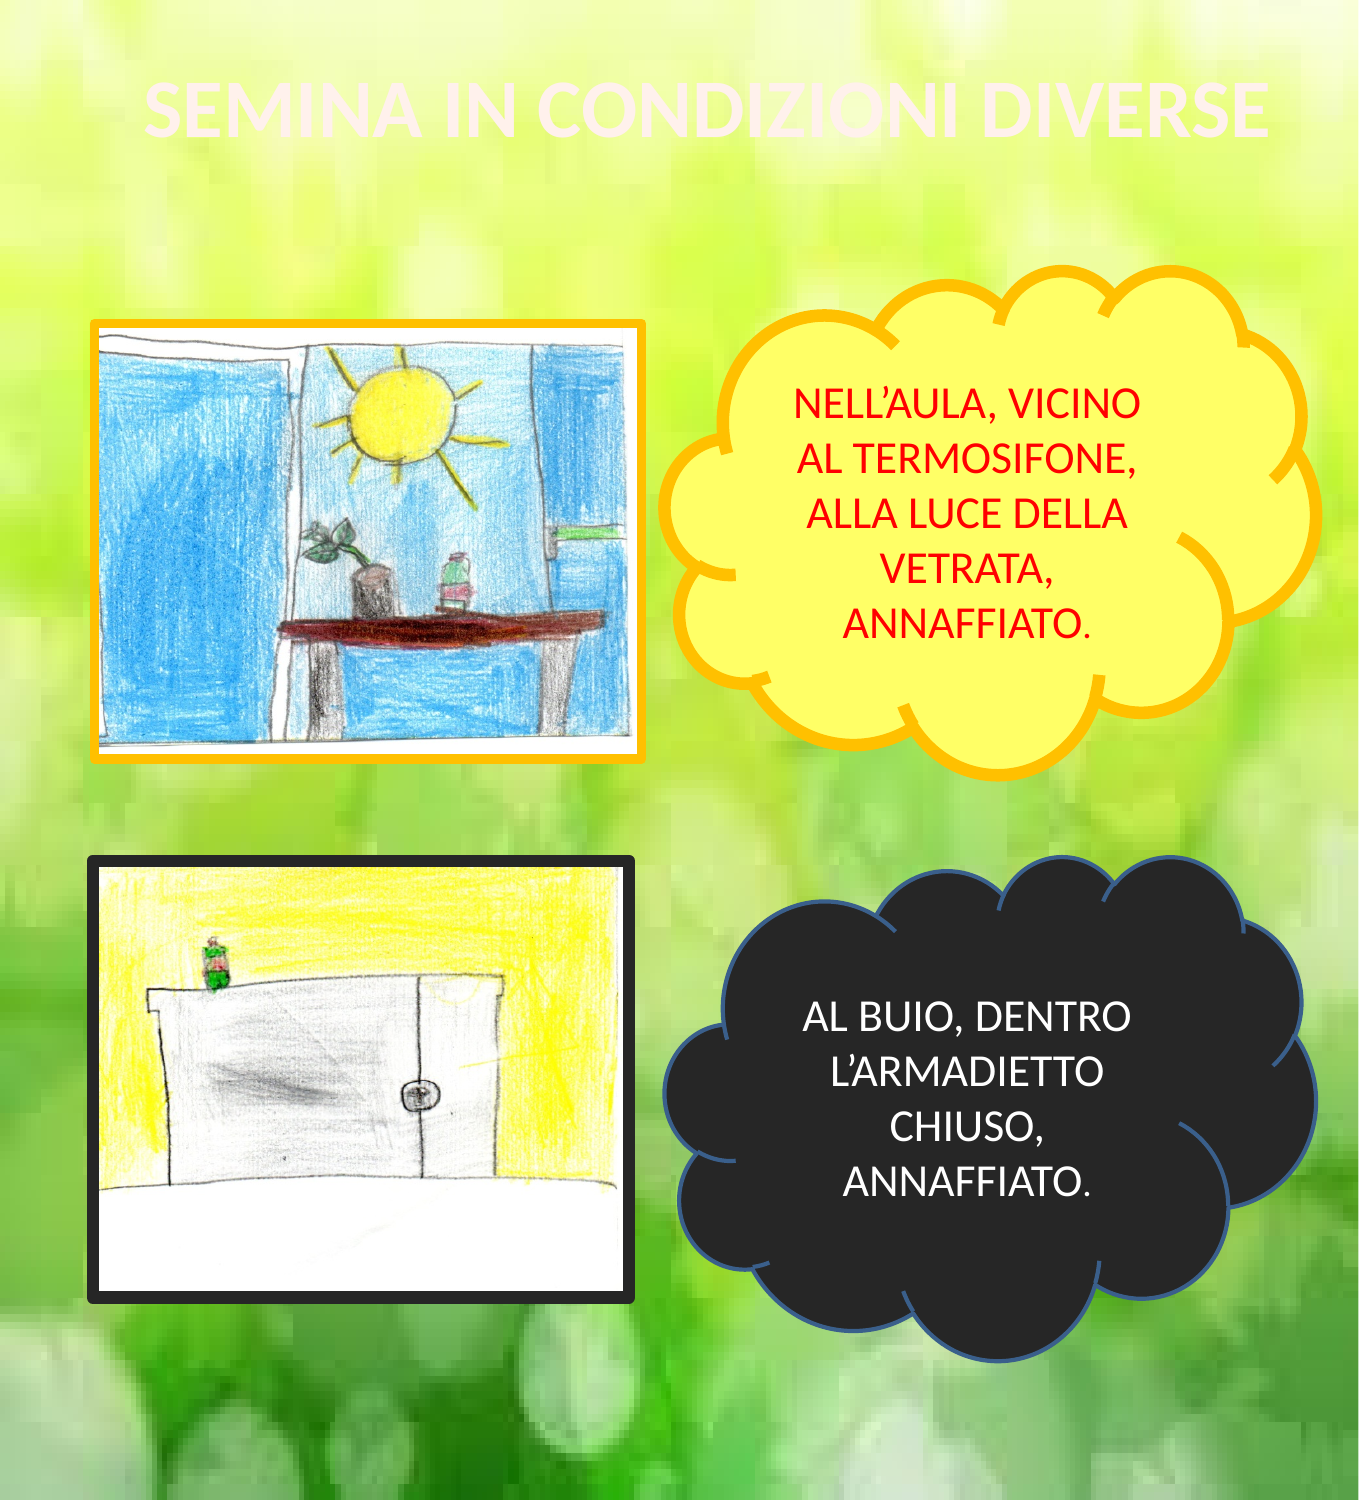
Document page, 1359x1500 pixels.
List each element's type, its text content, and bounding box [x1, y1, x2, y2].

text_box NELL’AULA, VICINO AL TERMOSIFONE, ALLA LUCE DELLA VETRATA, ANNAFFIATO. [662, 269, 1319, 778]
text_box SEMINA IN CONDIZIONI DIVERSE [113, 46, 1302, 162]
picture [0, 0, 1359, 1500]
text_box AL BUIO, DENTRO L’ARMADIETTO CHIUSO, ANNAFFIATO. [662, 854, 1319, 1364]
